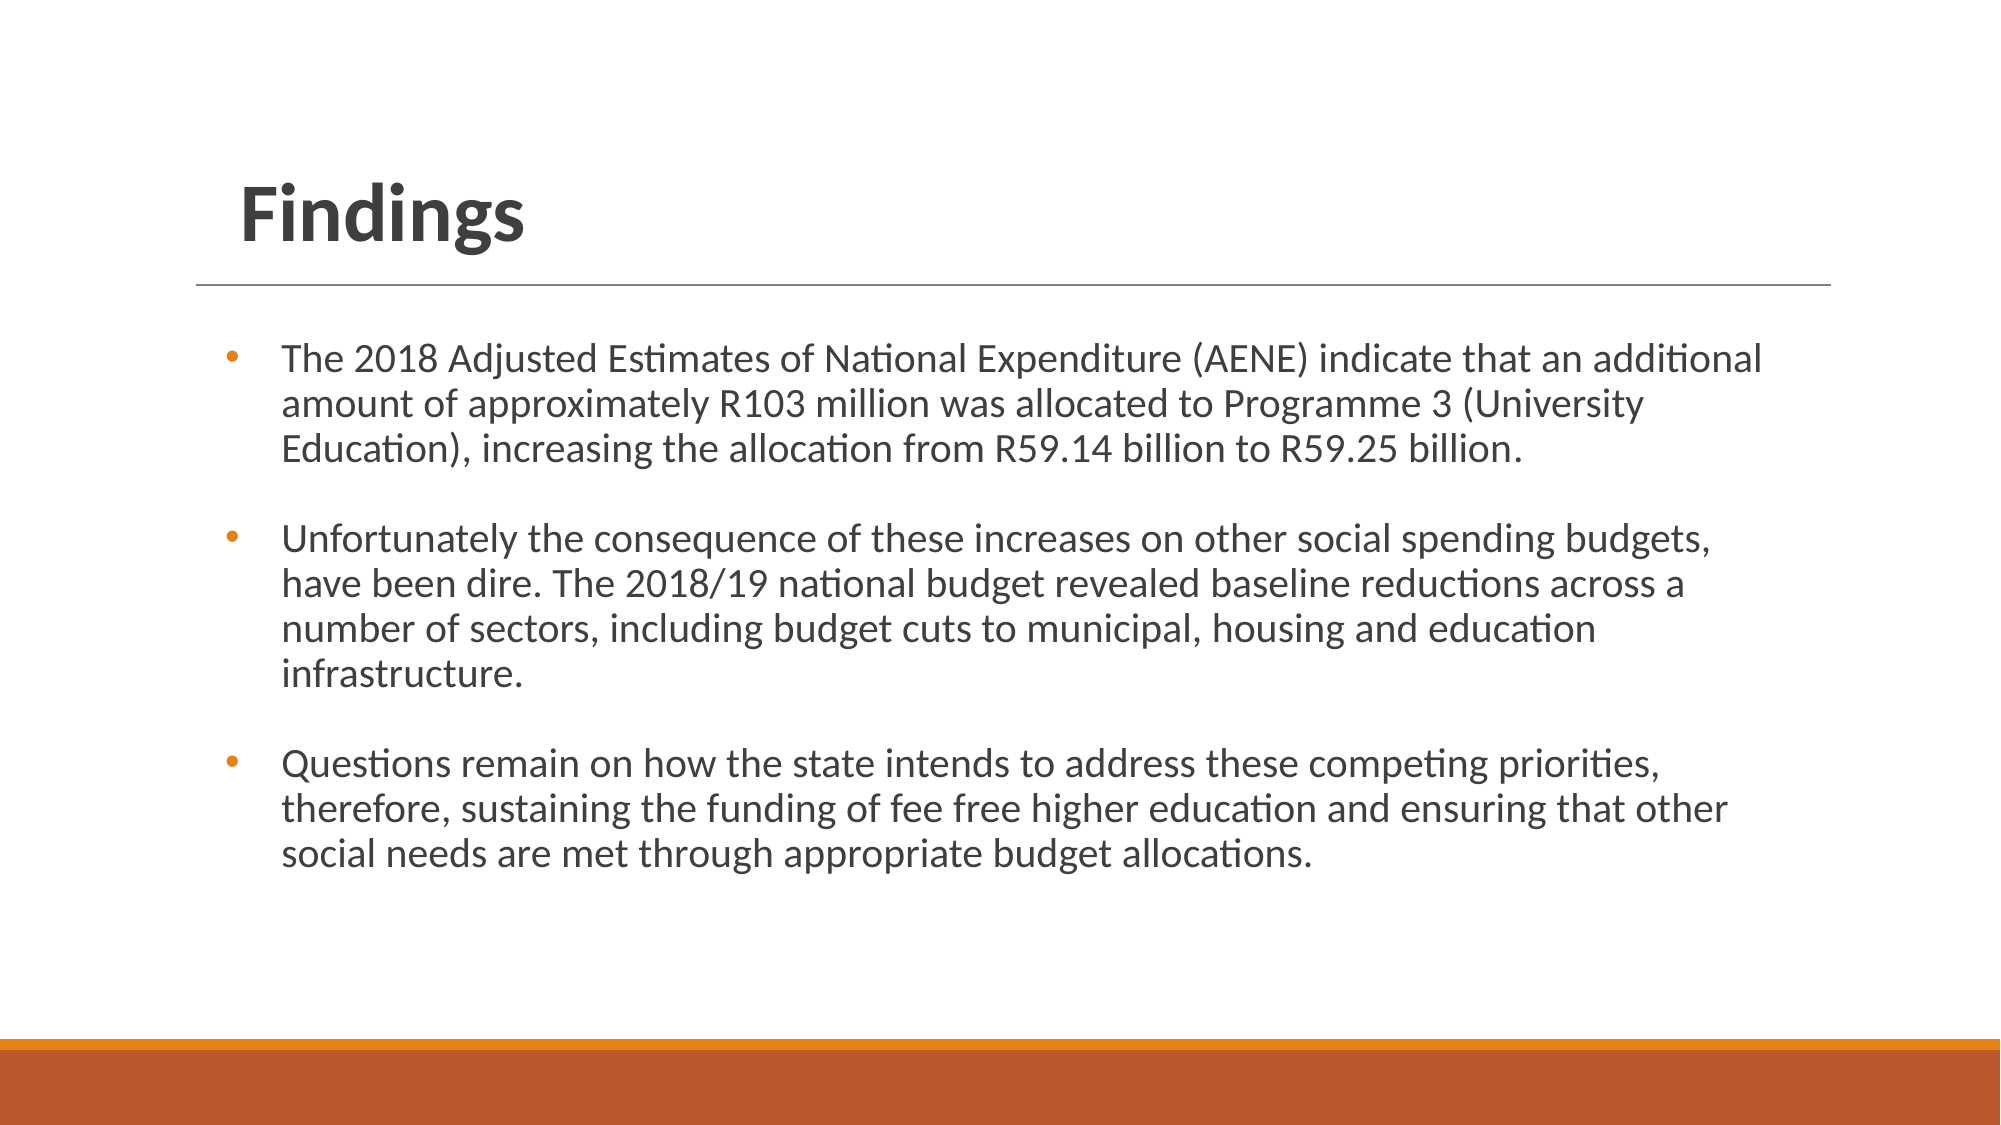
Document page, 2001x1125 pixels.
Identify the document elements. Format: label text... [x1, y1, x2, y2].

list The 2018 Adjusted Estimates of National Expenditure (AENE) indicate that an additional amount of approximately R103 million was allocated to Programme 3 (University Education), increasing the allocation from R59.14 billion to R59.25 billion. Unfortunately the consequence of these increases on other social spending budgets, have been dire. The 2018/19 national budget revealed baseline reductions across a number of sectors, including budget cuts to municipal, housing and education infrastructure. Questions remain on how the state intends to address these competing priorities, therefore, sustaining the funding of fee free higher education and ensuring that other social needs are met through appropriate budget allocations. [225, 278, 1800, 960]
title Findings [225, 112, 1800, 266]
